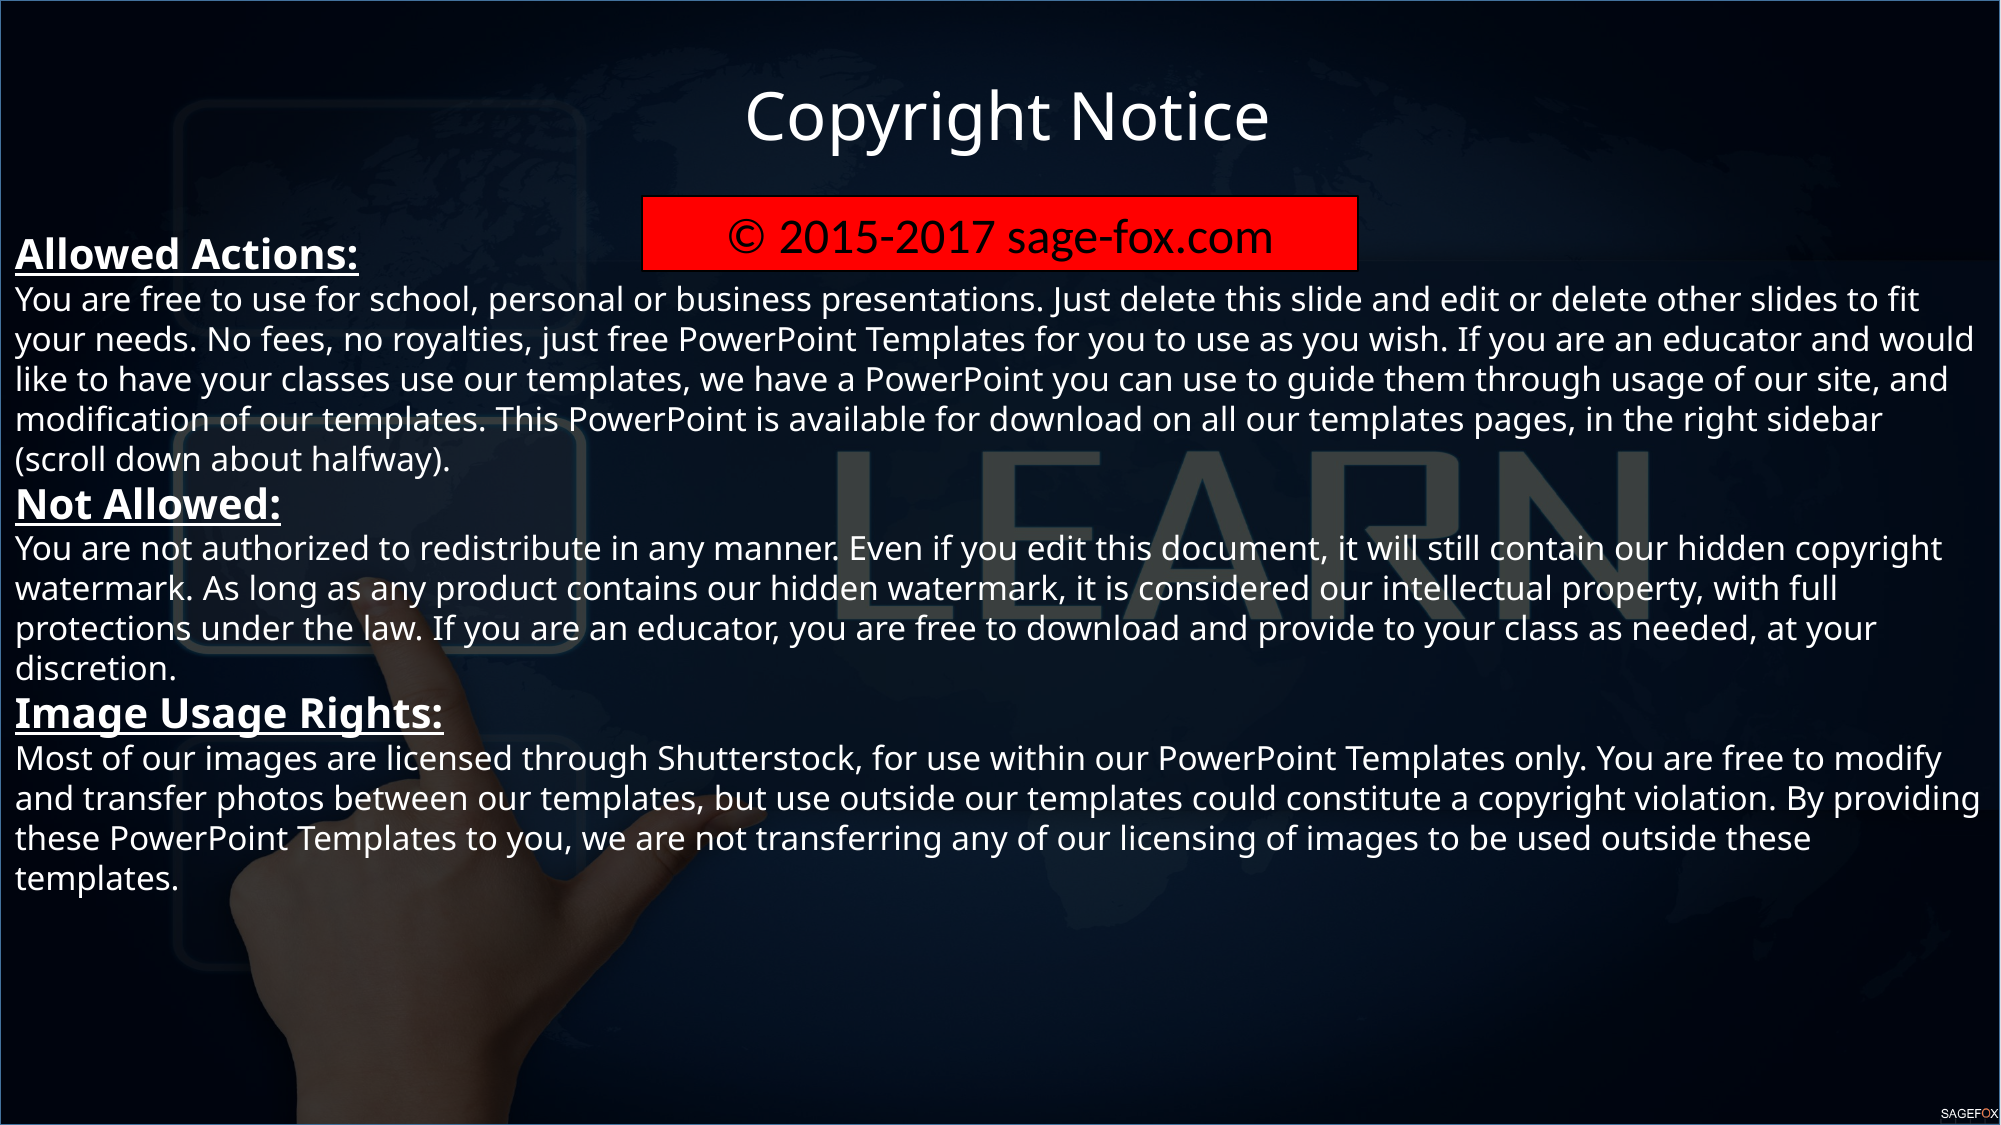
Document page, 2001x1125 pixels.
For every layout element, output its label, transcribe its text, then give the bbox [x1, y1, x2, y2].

text_box Allowed Actions: You are free to use for school, personal or business presentations. Just delete this slide and edit or delete other slides to fit your needs. No fees, no royalties, just free PowerPoint Templates for you to use as you wish. If you are an educator and would like to have your classes use our templates, we have a PowerPoint you can use to guide them through usage of our site, and modification of our templates. This PowerPoint is available for download on all our templates pages, in the right sidebar (scroll down about halfway). Not Allowed: You are not authorized to redistribute in any manner. Even if you edit this document, it will still contain our hidden copyright watermark. As long as any product contains our hidden watermark, it is considered our intellectual property, with full protections under the law. If you are an educator, you are free to download and provide to your class as needed, at your discretion. Image Usage Rights: Most of our images are licensed through Shutterstock, for use within our PowerPoint Templates only. You are free to modify and transfer photos between our templates, but use outside our templates could constitute a copyright violation. By providing these PowerPoint Templates to you, we are not transferring any of our licensing of images to be used outside these templates. [0, 0, 2000, 1125]
title Copyright Notice [493, 60, 1524, 178]
text_box © 2015-2017 sage-fox.com [641, 196, 1358, 272]
